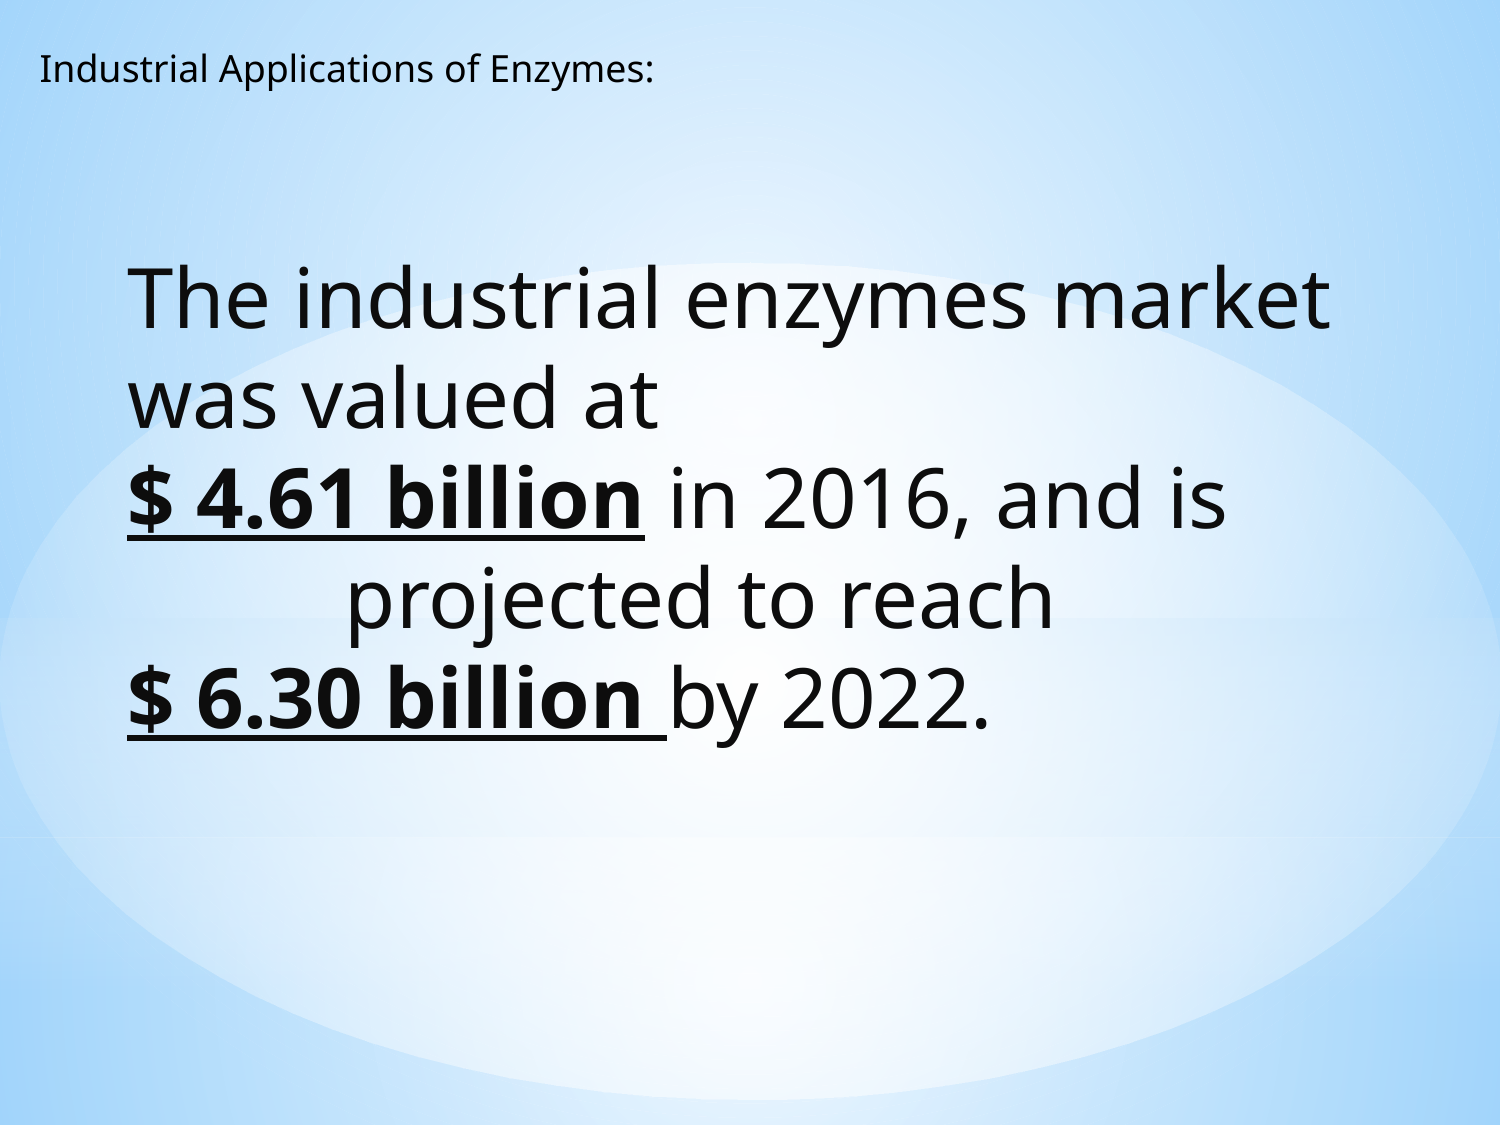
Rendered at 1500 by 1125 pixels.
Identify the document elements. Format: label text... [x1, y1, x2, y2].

text_box The industrial enzymes market was valued at $ 4.61 billion in 2016, and is projected to reach $ 6.30 billion by 2022. [112, 237, 1413, 753]
text_box Industrial Applications of Enzymes: [24, 37, 850, 98]
